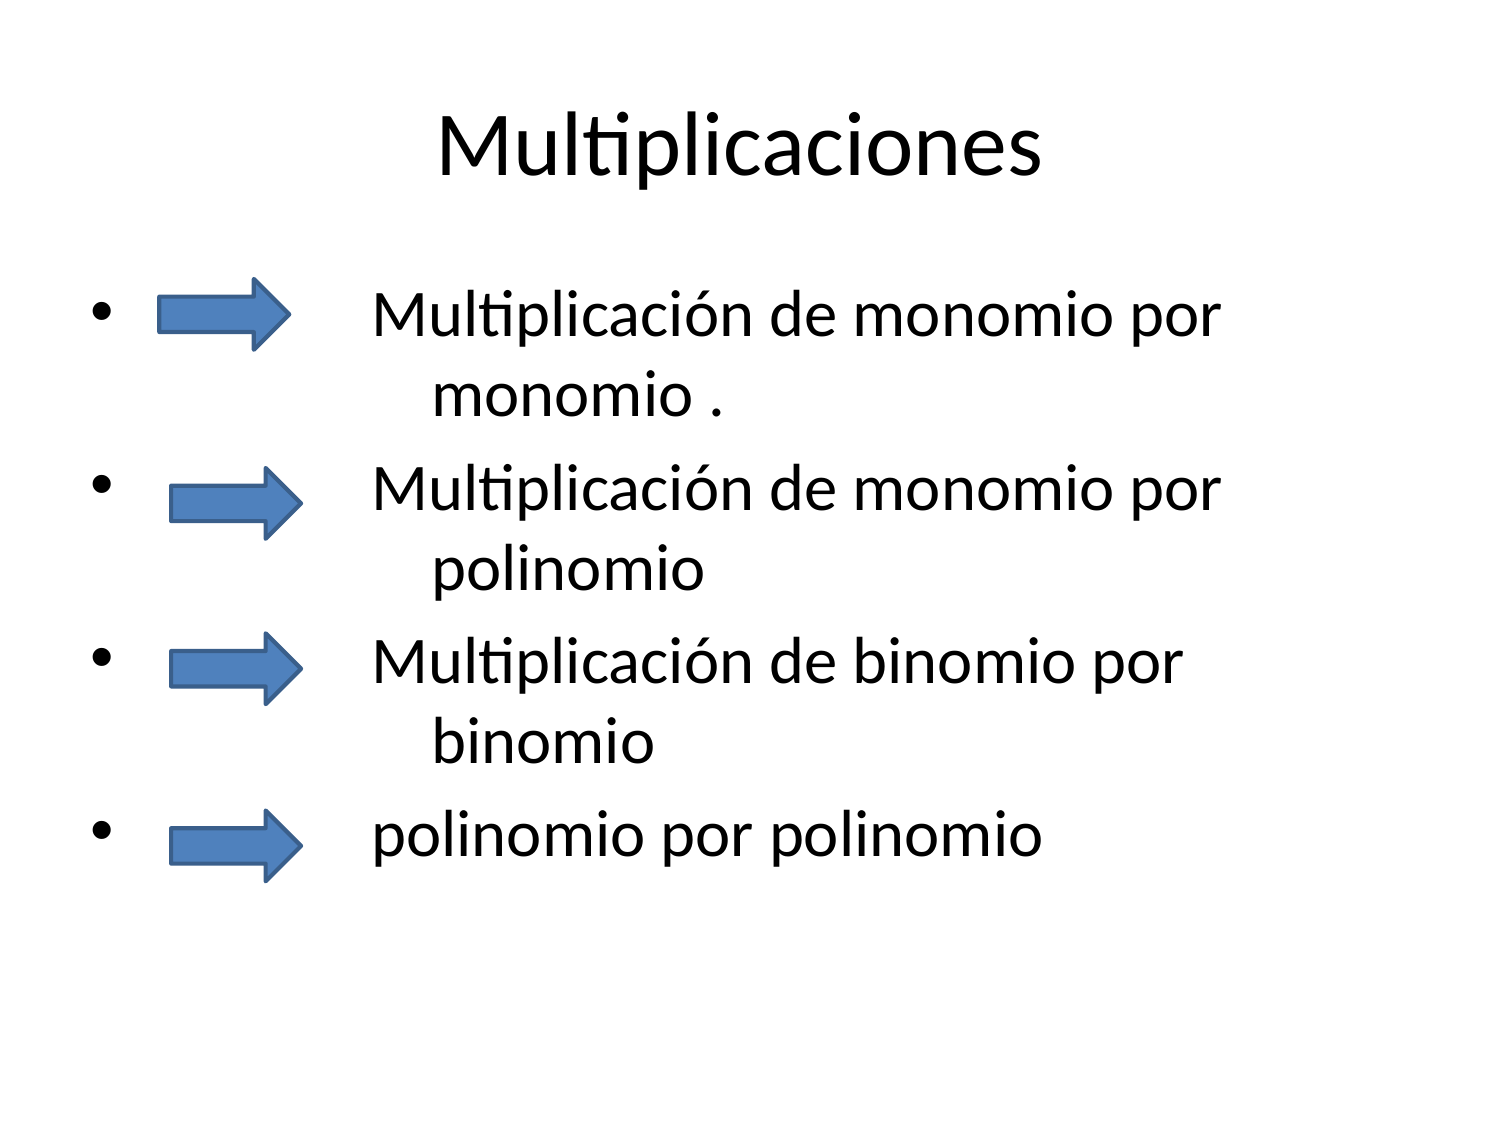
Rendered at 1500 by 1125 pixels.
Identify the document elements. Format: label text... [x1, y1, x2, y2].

text_box [157, 276, 292, 352]
text_box [169, 466, 304, 541]
title Multiplicaciones [75, 45, 1425, 233]
text_box [169, 808, 304, 884]
list Multiplicación de monomio por monomio . Multiplicación de monomio por polinomio Multiplicación de binomio por binomio polinomio por polinomio [75, 262, 1425, 1005]
text_box [169, 631, 304, 707]
